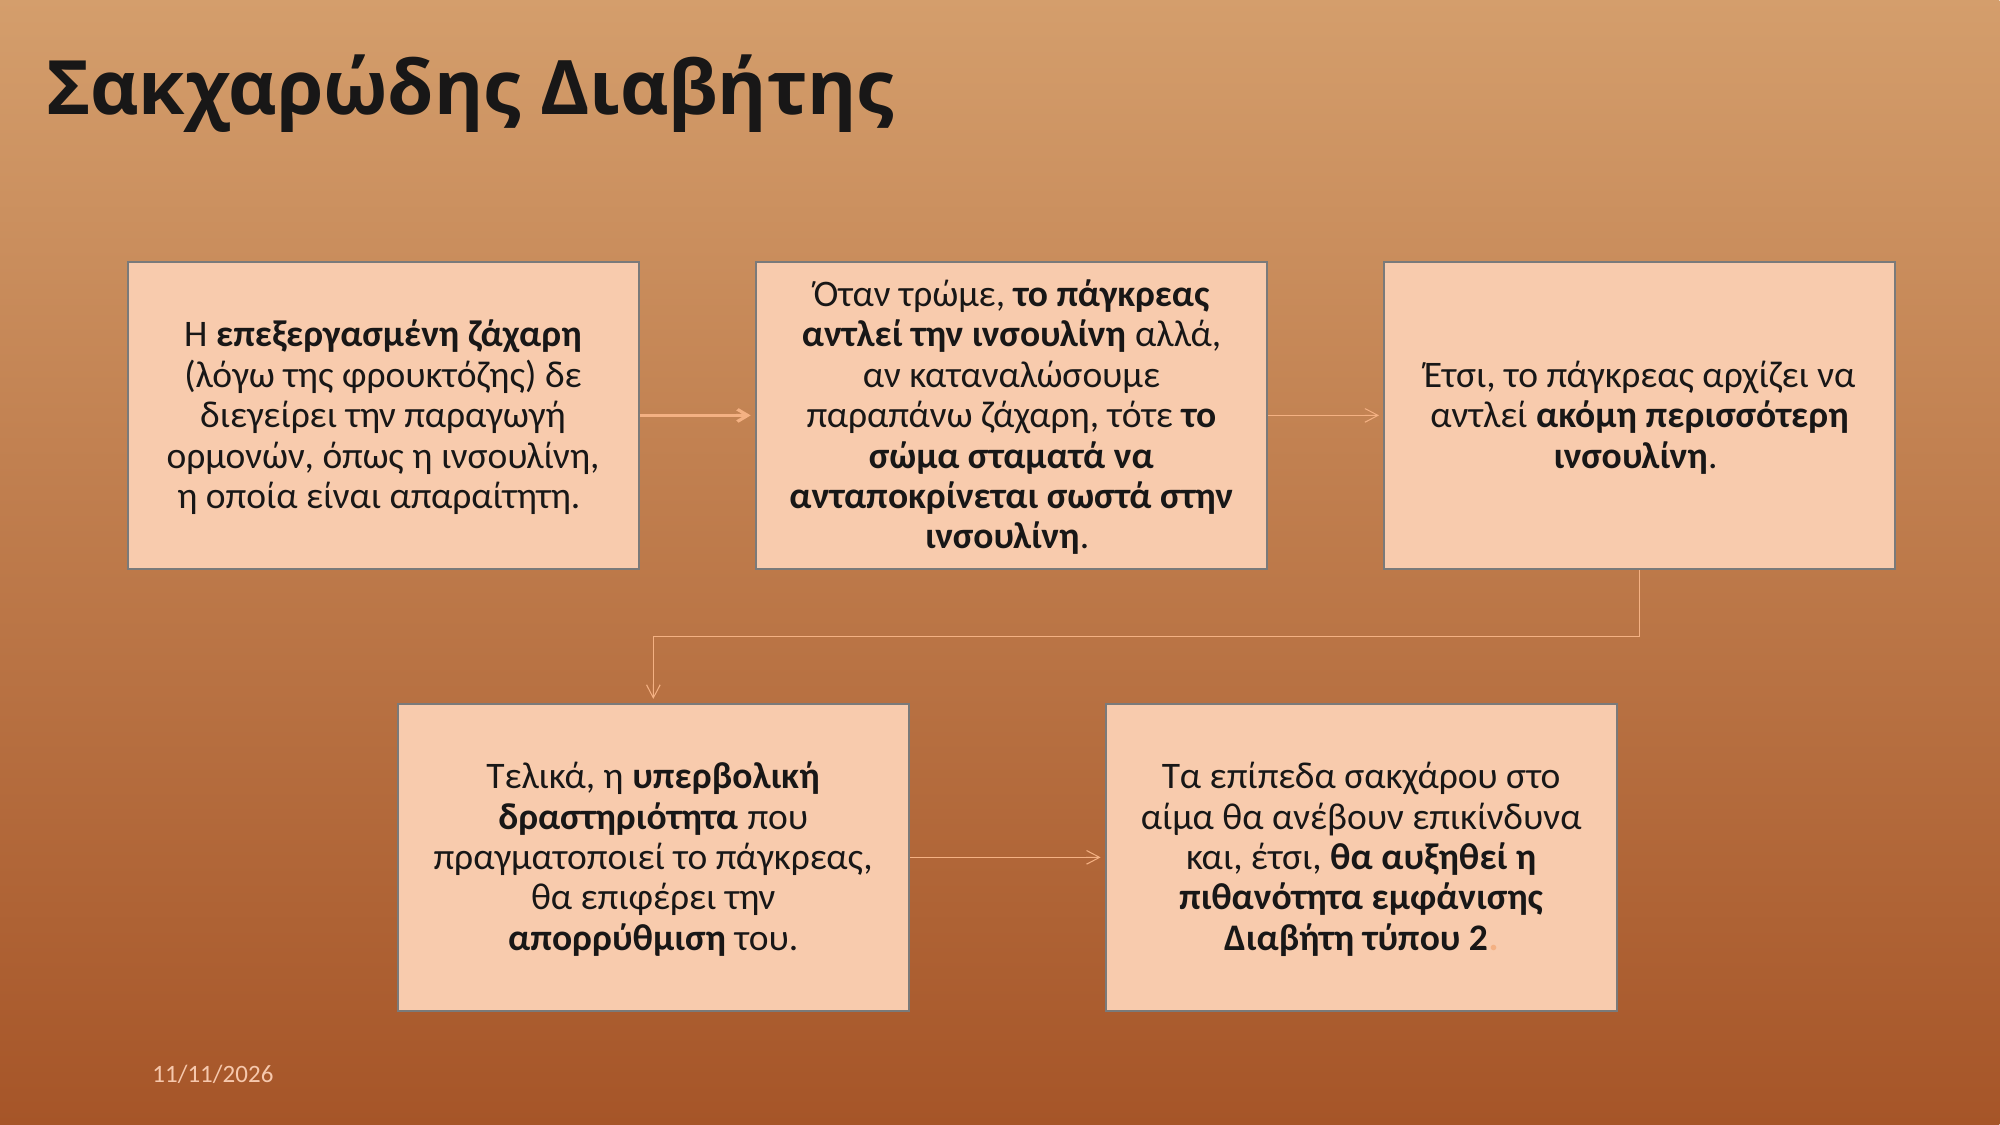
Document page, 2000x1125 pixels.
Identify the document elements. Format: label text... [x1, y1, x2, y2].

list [125, 148, 1898, 1106]
title Σακχαρώδης Διαβήτης [31, 30, 1343, 149]
